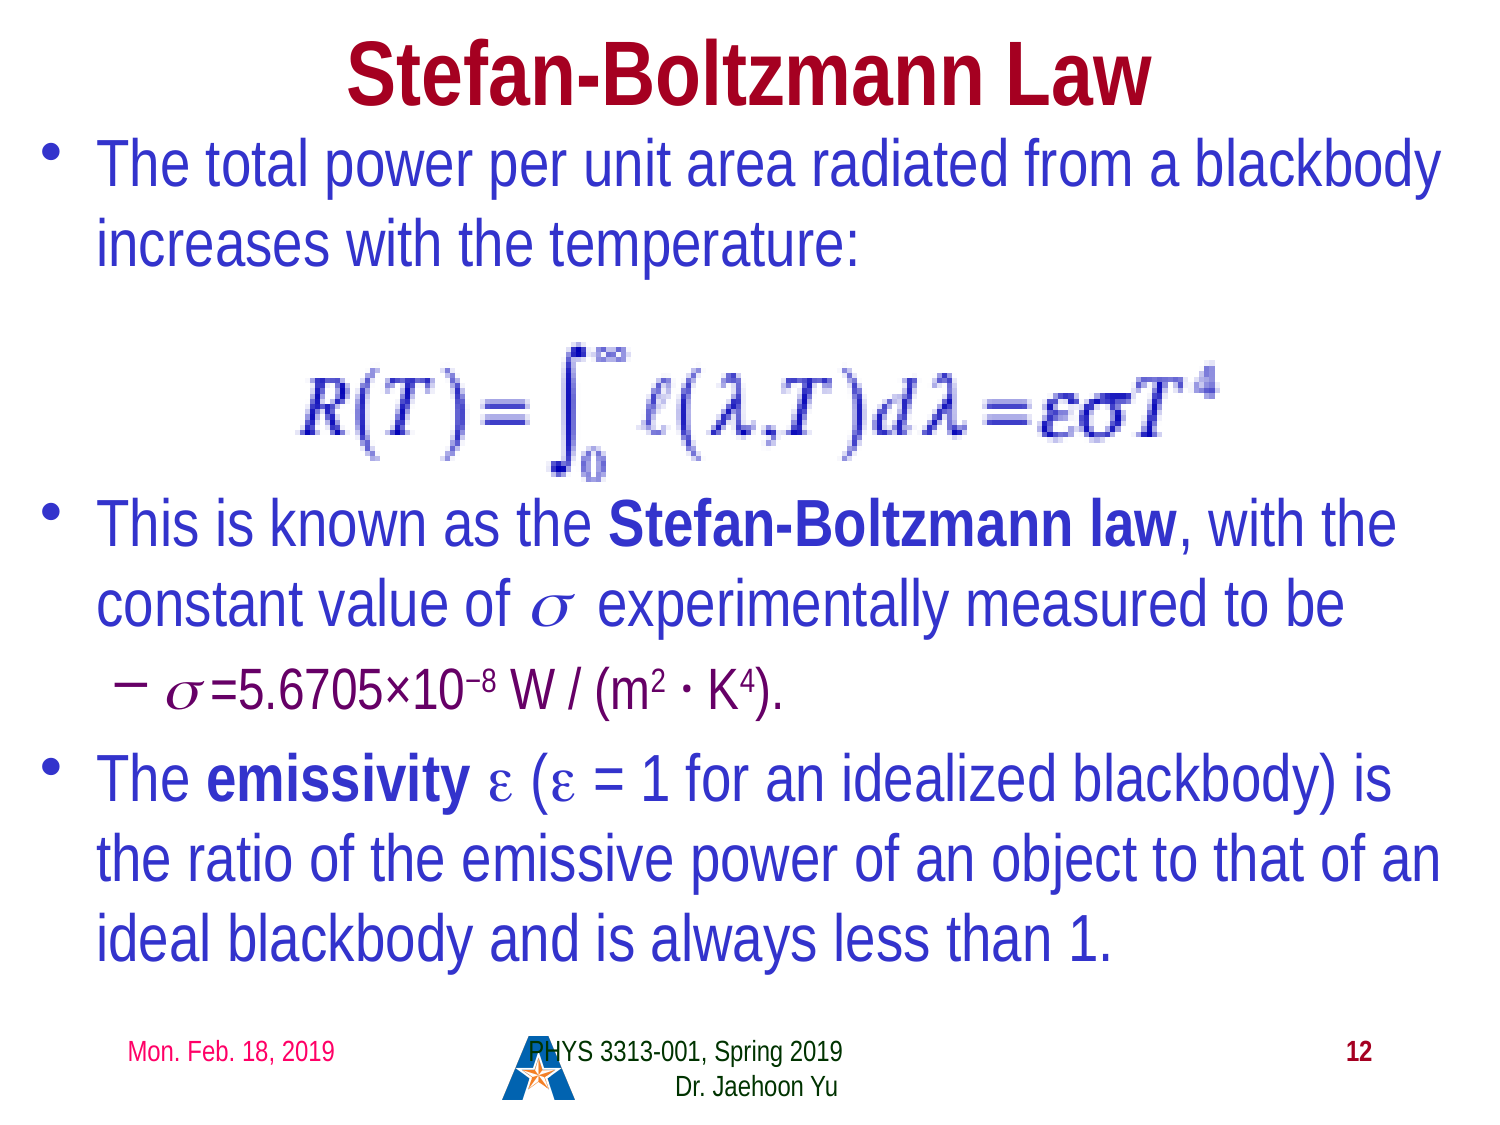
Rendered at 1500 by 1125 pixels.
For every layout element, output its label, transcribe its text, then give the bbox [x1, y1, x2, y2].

slide_number 12 [1074, 1024, 1388, 1101]
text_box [1026, 344, 1226, 451]
footer PHYS 3313-001, Spring 2019 Dr. Jaehoon Yu [512, 1024, 988, 1101]
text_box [285, 315, 1038, 488]
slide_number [112, 1024, 426, 1101]
list The total power per unit area radiated from a blackbody increases with the temperature: This is known as the Stefan-Boltzmann law, with the constant value of σ experimentally measured to be σ =5.6705×10−8 W / (m2 · K4). The emissivity ε (ε = 1 for an idealized blackbody) is the ratio of the emissive power of an object to that of an ideal blackbody and is always less than 1. [24, 112, 1463, 938]
title Stefan-Boltzmann Law [74, 16, 1426, 112]
picture [502, 1036, 512, 1100]
